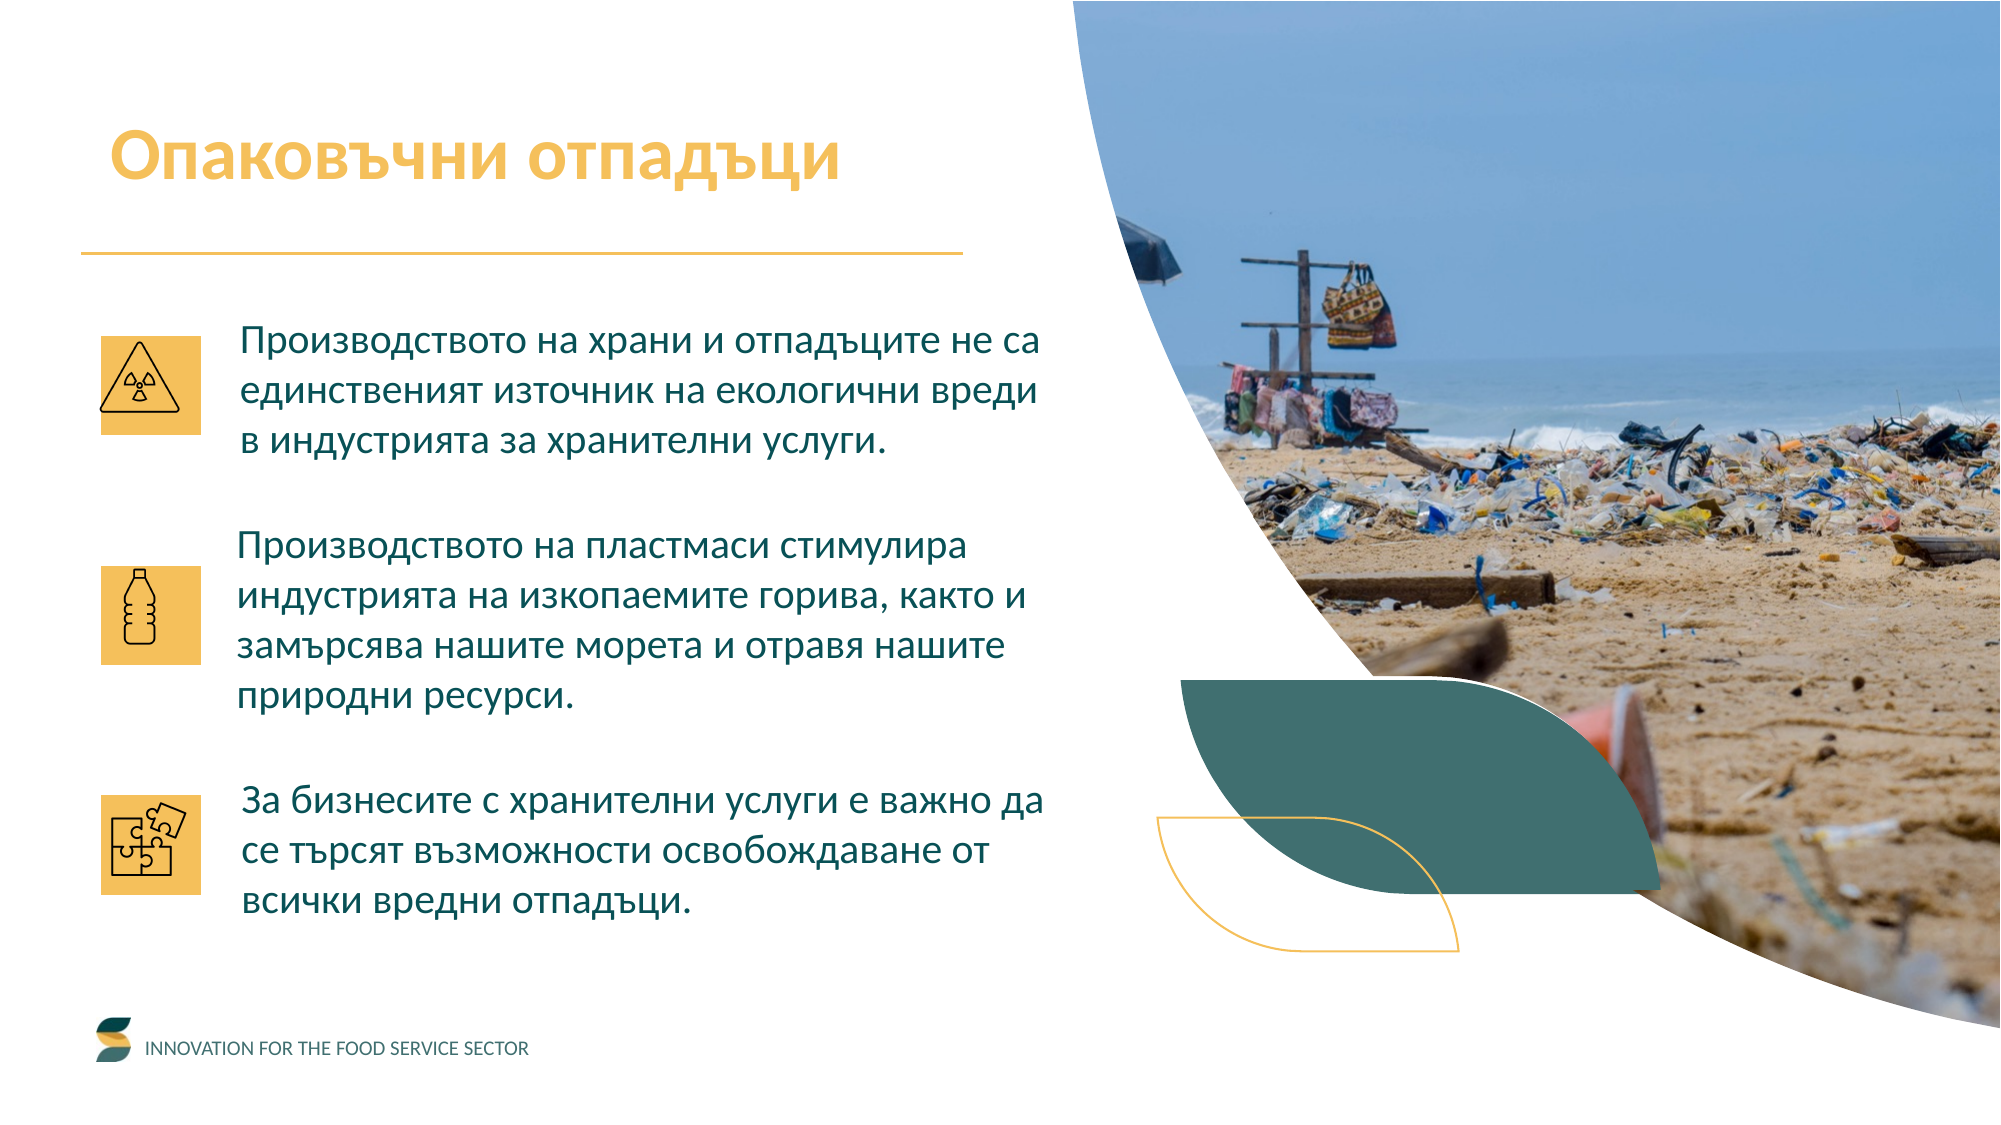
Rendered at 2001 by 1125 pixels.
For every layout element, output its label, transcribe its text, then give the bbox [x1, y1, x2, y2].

picture [1072, 0, 2000, 1029]
picture [96, 1017, 131, 1062]
list Опаковъчни отпадъци [95, 107, 962, 222]
picture [95, 332, 184, 422]
picture [95, 562, 184, 651]
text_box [65, 292, 1055, 941]
picture [100, 791, 197, 889]
